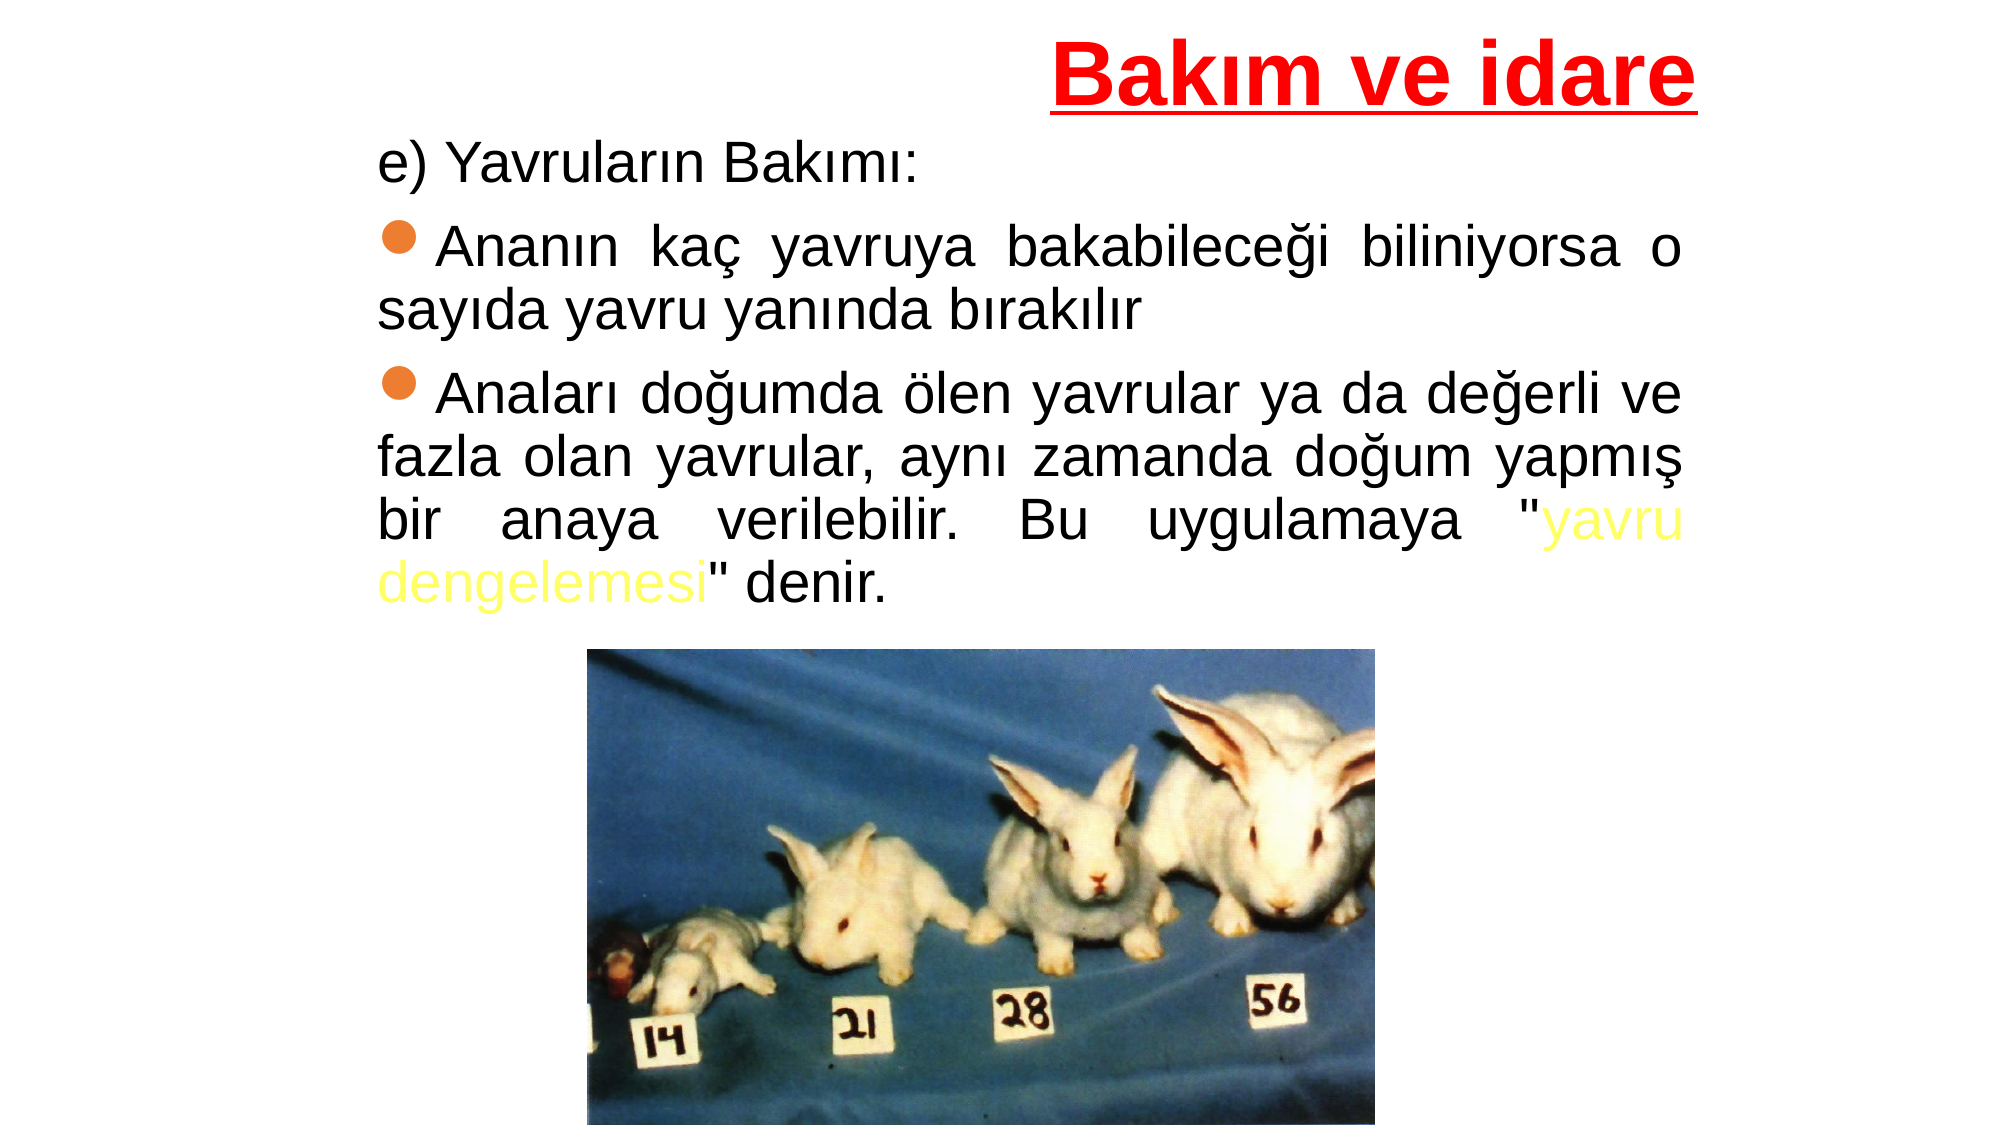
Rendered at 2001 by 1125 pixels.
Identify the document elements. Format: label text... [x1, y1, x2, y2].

picture [587, 649, 1375, 1125]
list e) Yavruların Bakımı: Ananın kaç yavruya bakabileceği biliniyorsa o sayıda yavru yanında bırakılır Anaları doğumda ölen yavrular ya da değerli ve fazla olan yavrular, aynı zamanda doğum yapmış bir anaya verilebilir. Bu uygulamaya "yavru dengelemesi" denir. [362, 125, 1700, 1088]
text_box Bakım ve idare [437, 12, 1713, 125]
